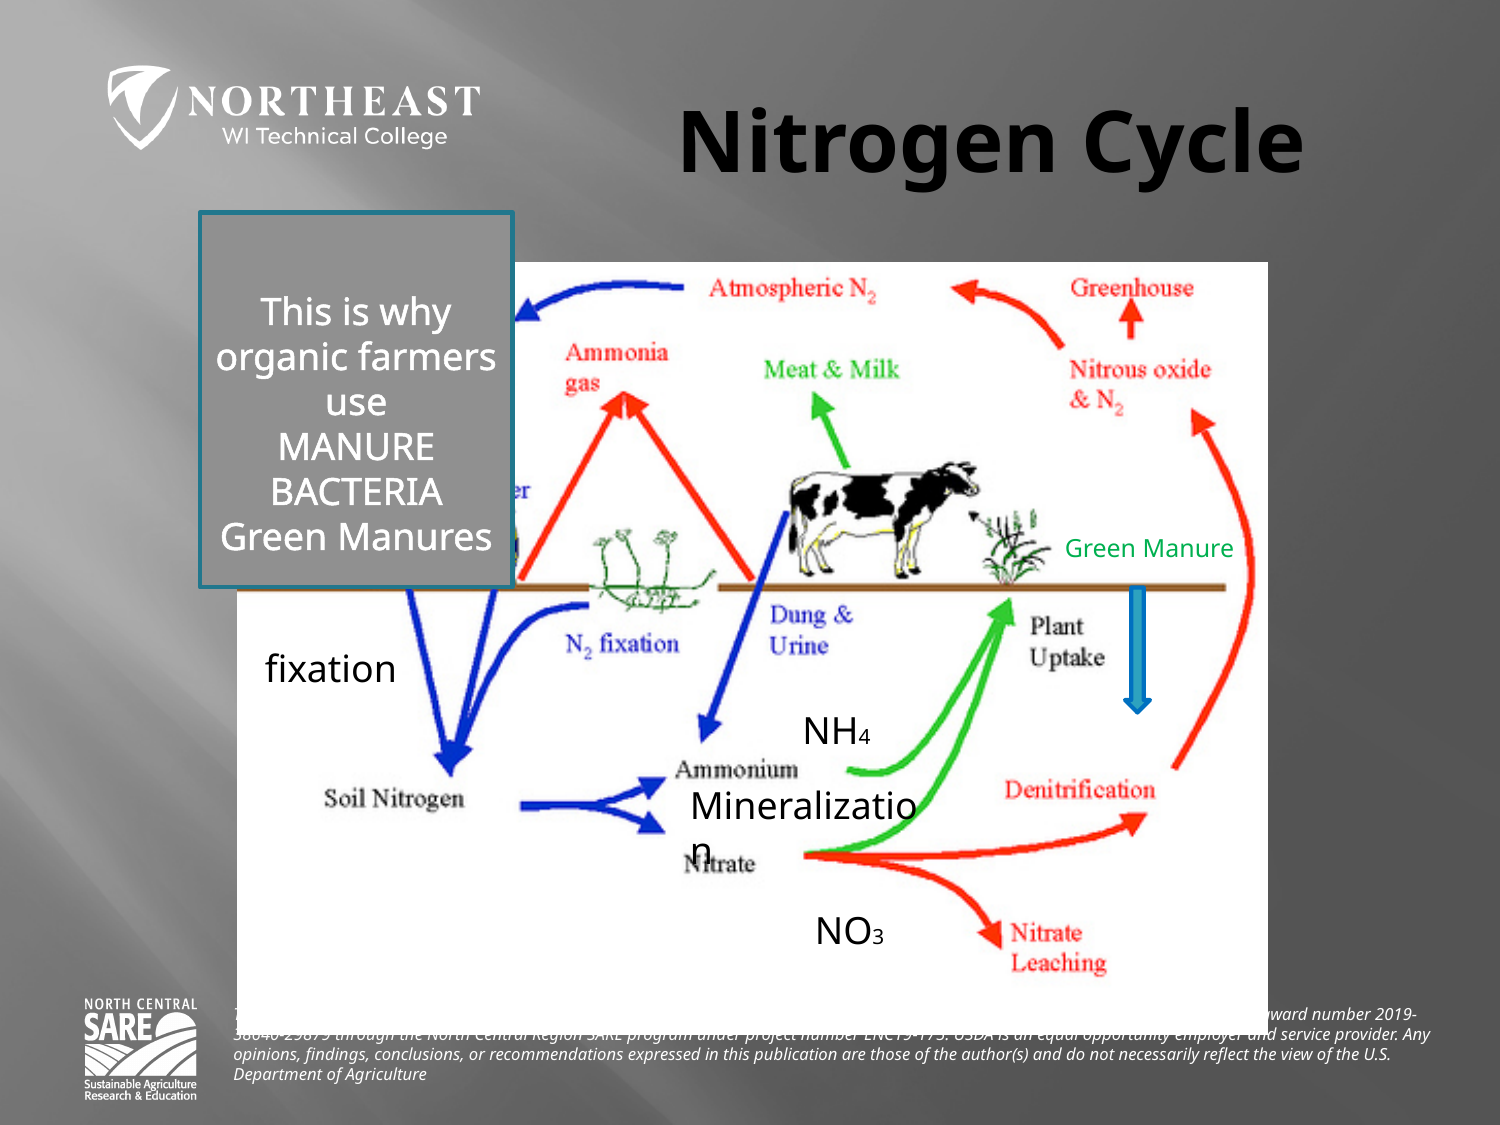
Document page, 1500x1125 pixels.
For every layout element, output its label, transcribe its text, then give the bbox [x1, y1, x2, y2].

text_box This is why organic farmers use MANURE BACTERIA Green Manures [198, 210, 515, 589]
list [237, 262, 1268, 1036]
title Nitrogen Cycle [558, 45, 1425, 233]
picture [87, 44, 500, 169]
picture [71, 985, 210, 1113]
